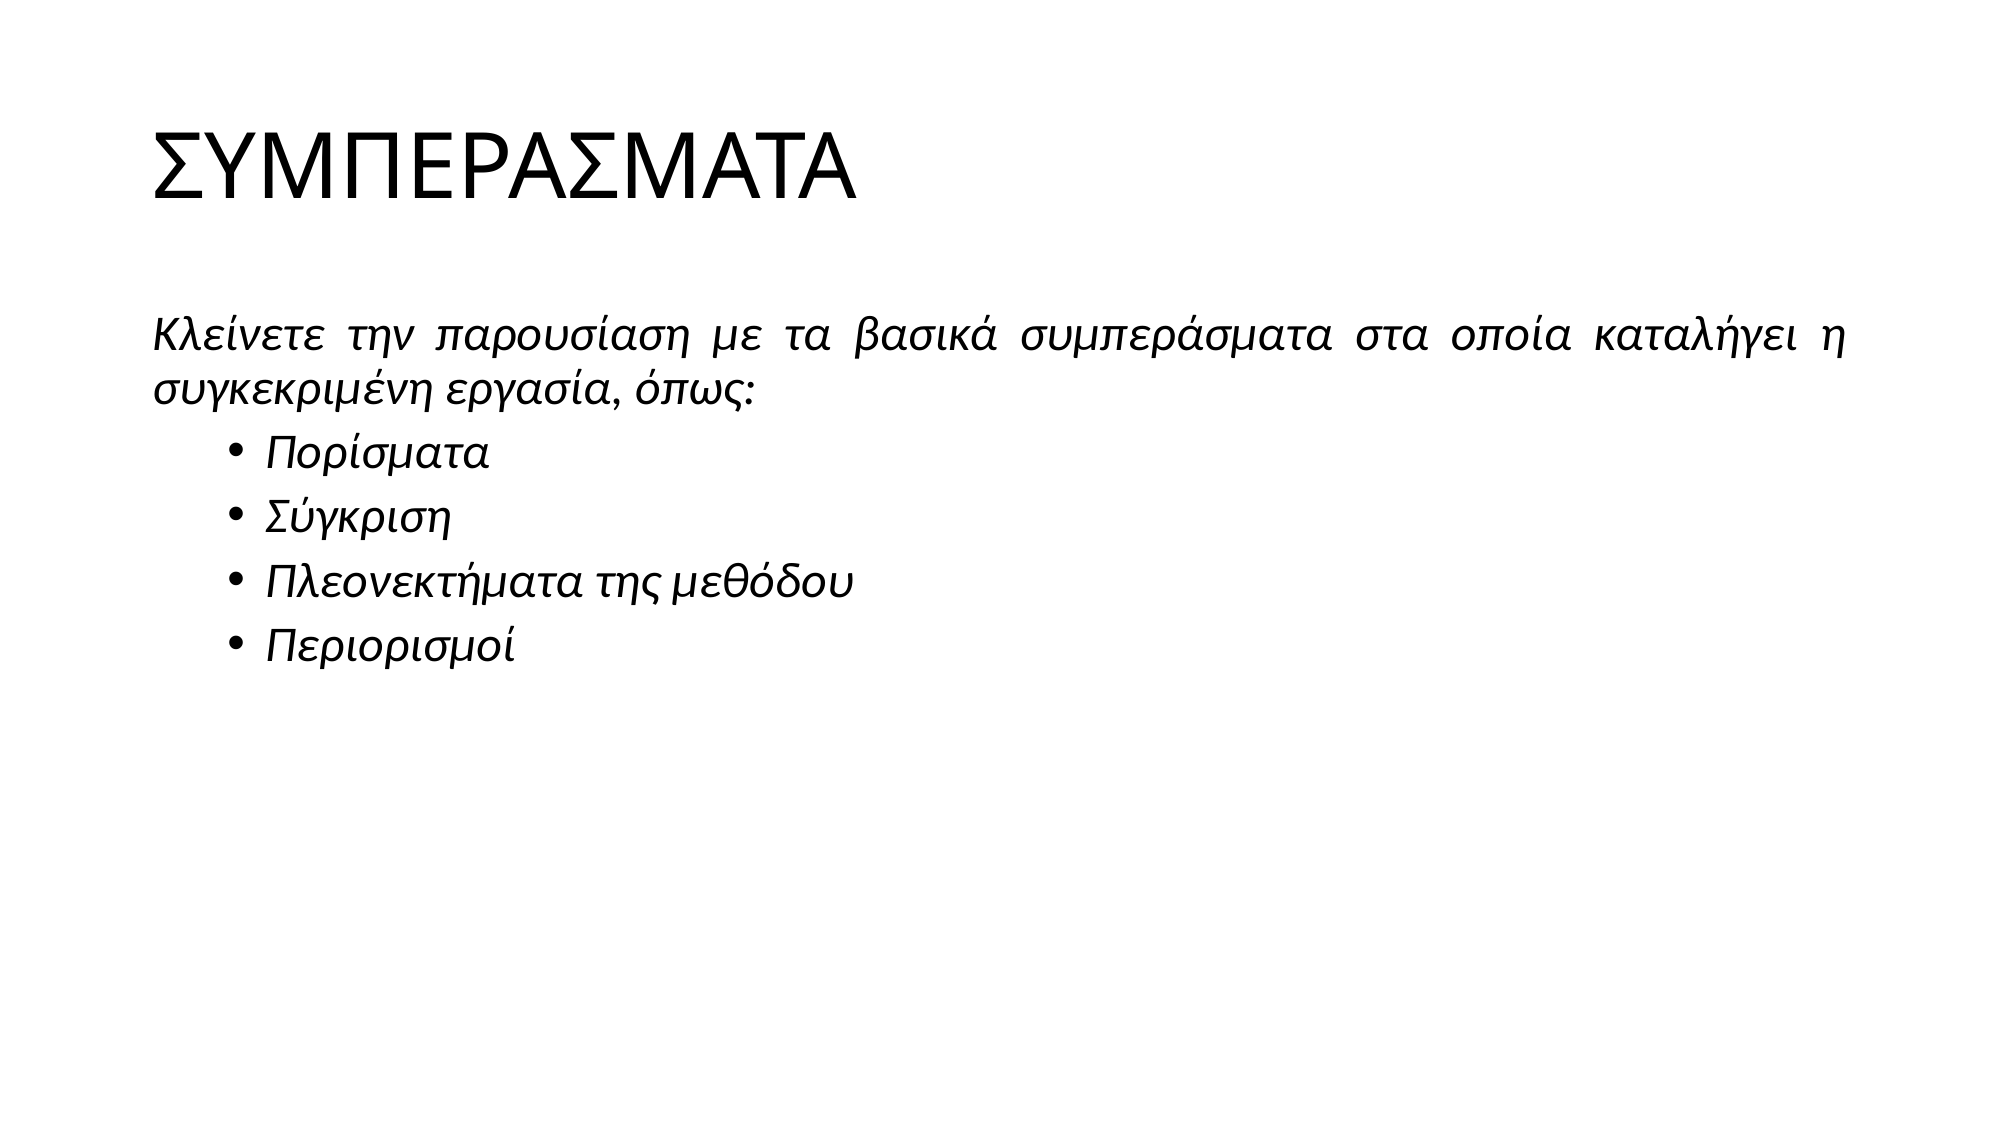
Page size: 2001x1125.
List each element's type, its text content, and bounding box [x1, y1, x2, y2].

title ΣΥΜΠΕΡΑΣΜΑΤΑ [137, 59, 1863, 278]
list Κλείνετε την παρουσίαση με τα βασικά συμπεράσματα στα οποία καταλήγει η συγκεκριμένη εργασία, όπως: Πορίσματα Σύγκριση Πλεονεκτήματα της μεθόδου Περιορισμοί [137, 299, 1863, 1014]
